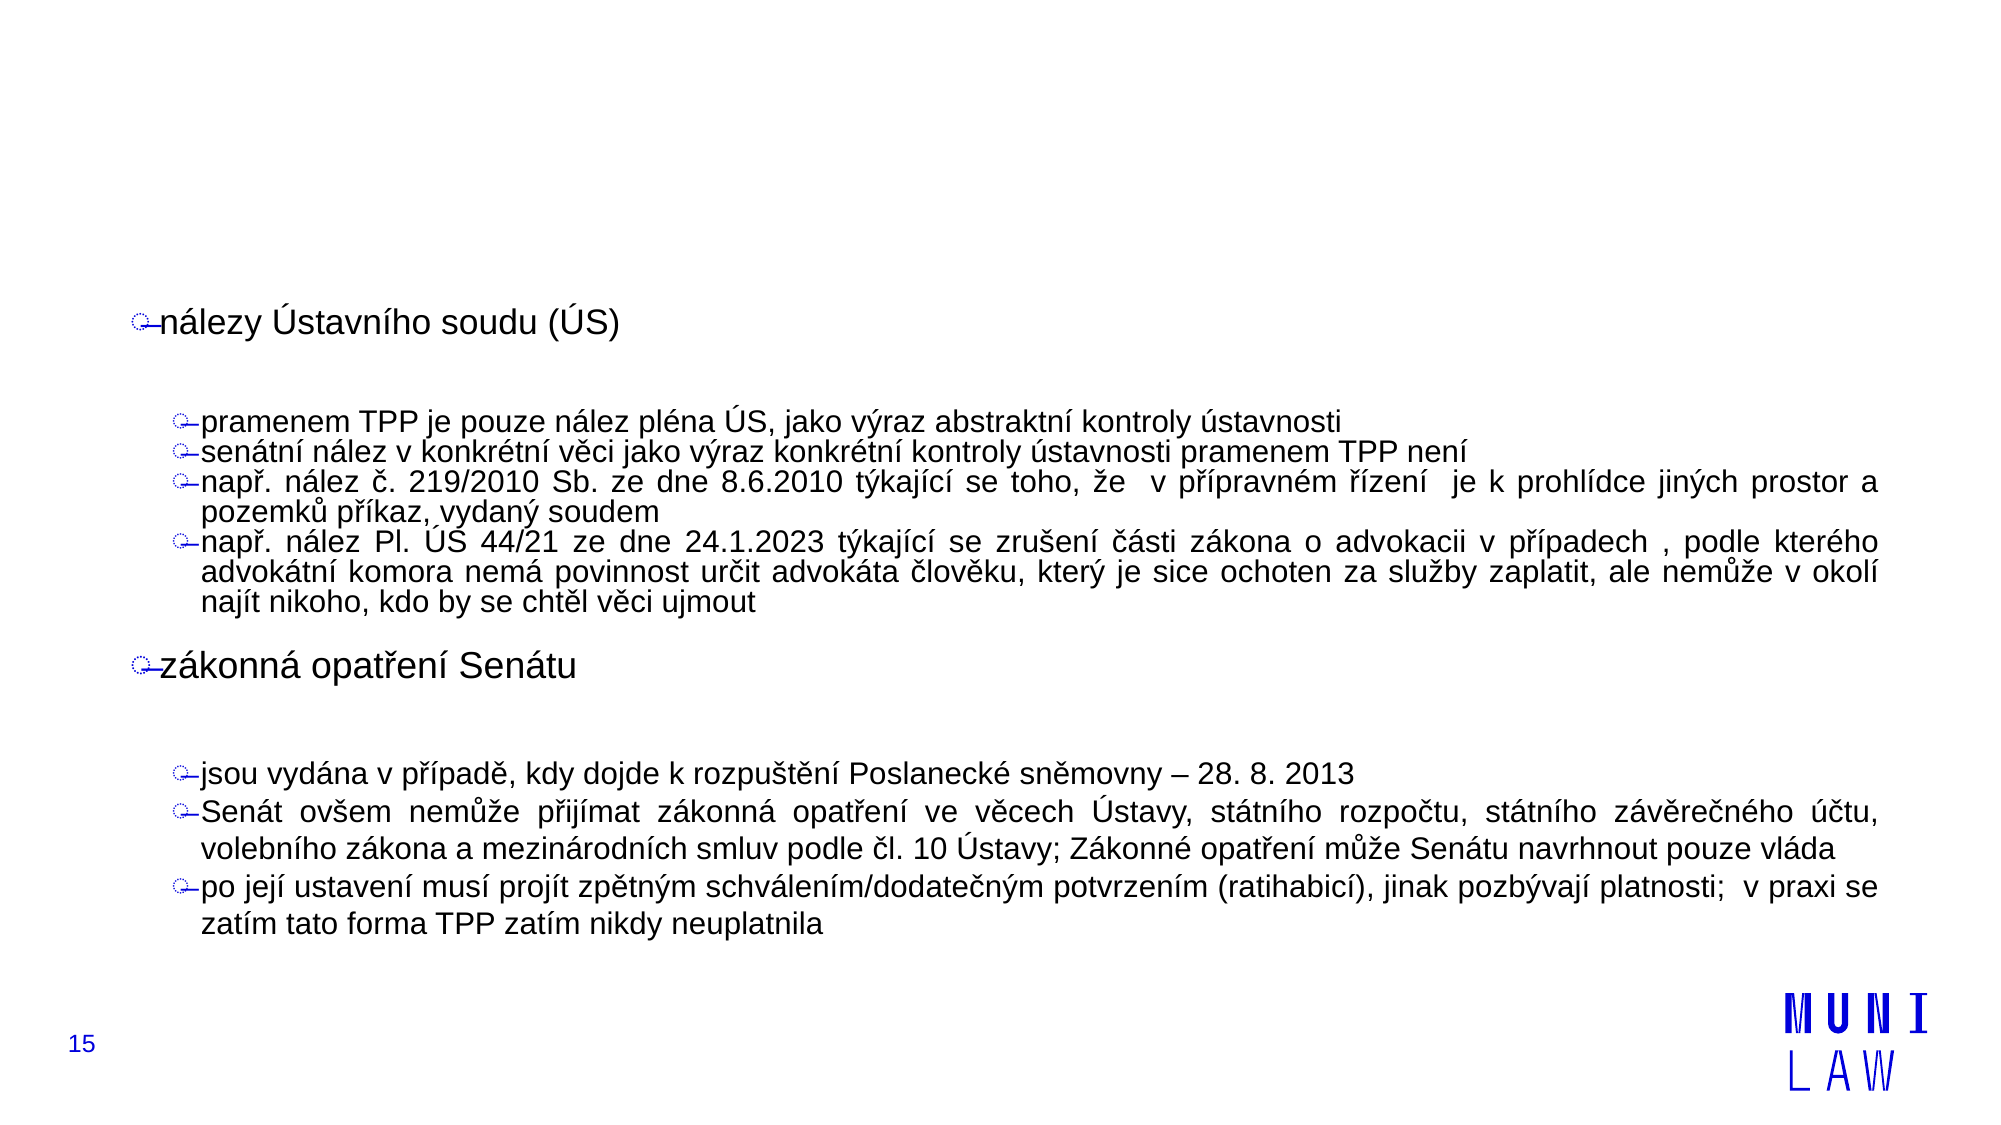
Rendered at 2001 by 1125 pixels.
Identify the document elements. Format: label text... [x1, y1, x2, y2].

slide_number 15 [67, 1021, 110, 1063]
list nálezy Ústavního soudu (ÚS) pramenem TPP je pouze nález pléna ÚS, jako výraz abstraktní kontroly ústavnosti senátní nález v konkrétní věci jako výraz konkrétní kontroly ústavnosti pramenem TPP není např. nález č. 219/2010 Sb. ze dne 8.6.2010 týkající se toho, že v přípravném řízení je k prohlídce jiných prostor a pozemků příkaz, vydaný soudem např. nález Pl. ÚS 44/21 ze dne 24.1.2023 týkající se zrušení části zákona o advokacii v případech , podle kterého advokátní komora nemá povinnost určit advokáta člověku, který je sice ochoten za služby zaplatit, ale nemůže v okolí najít nikoho, kdo by se chtěl věci ujmout zákonná opatření Senátu jsou vydána v případě, kdy dojde k rozpuštění Poslanecké sněmovny – 28. 8. 2013 Senát ovšem nemůže přijímat zákonná opatření ve věcech Ústavy, státního rozpočtu, státního závěrečného účtu, volebního zákona a mezinárodních smluv podle čl. 10 Ústavy; Zákonné opatření může Senátu navrhnout pouze vláda po její ustavení musí projít zpětným schválením/dodatečným potvrzením (ratihabicí), jinak pozbývají platnosti; v praxi se zatím tato forma TPP zatím nikdy neuplatnila [118, 277, 1883, 957]
